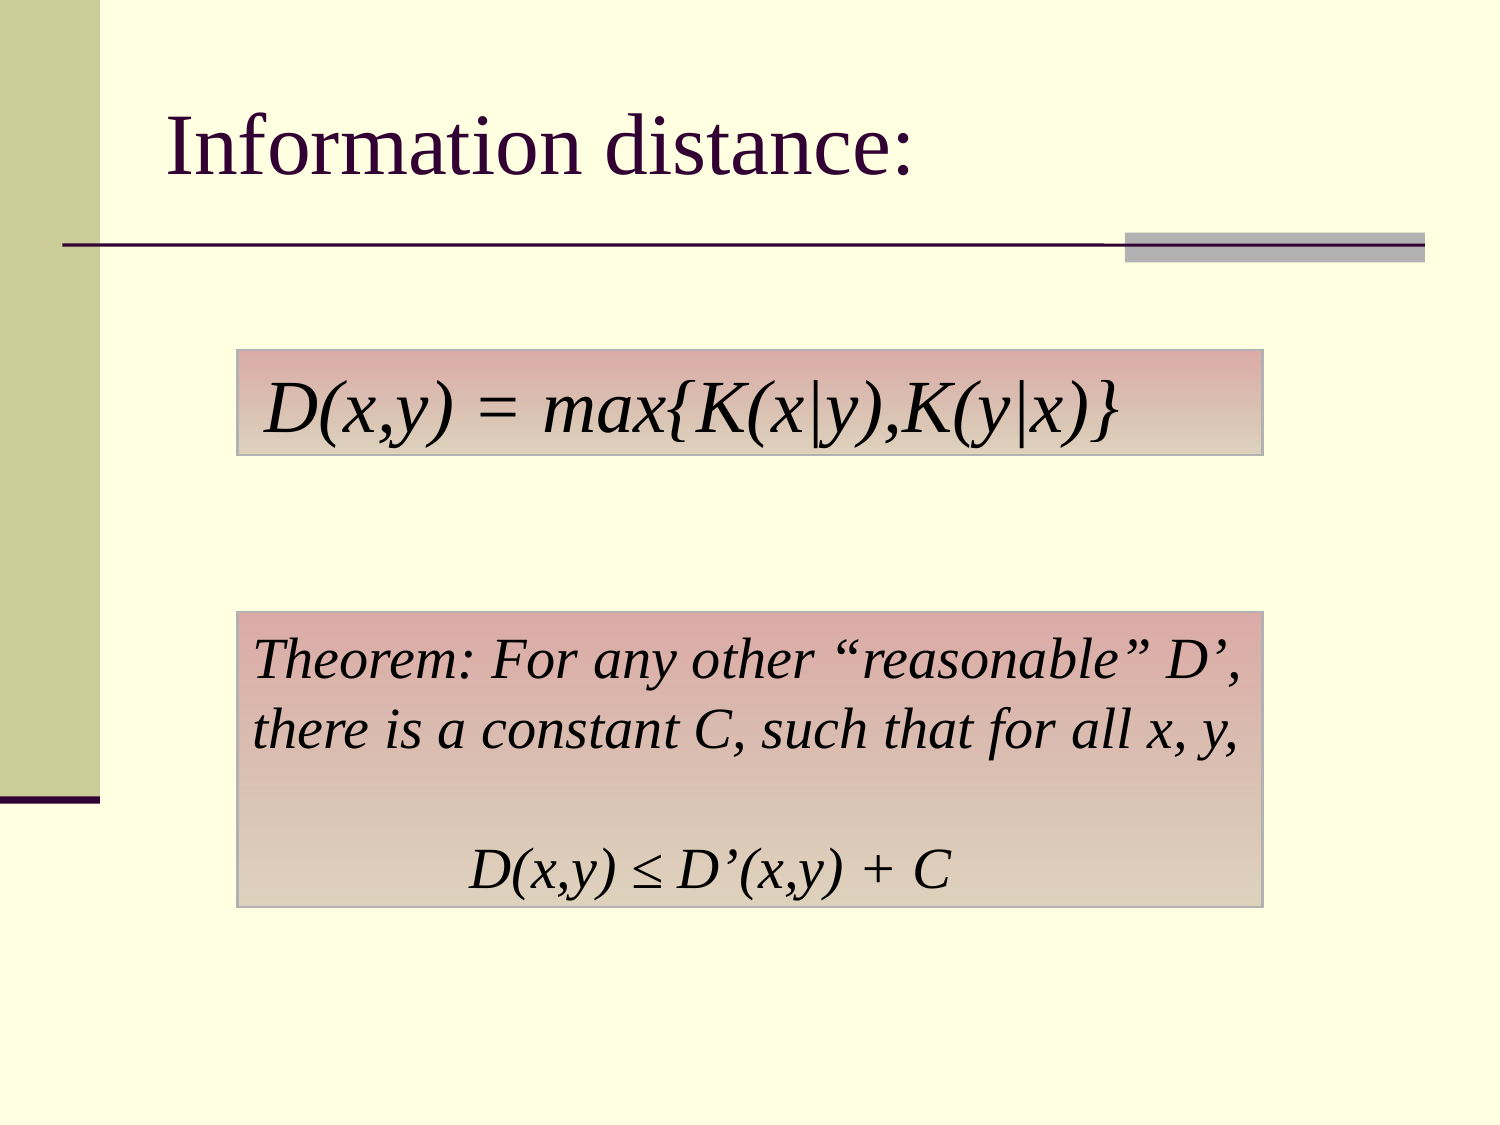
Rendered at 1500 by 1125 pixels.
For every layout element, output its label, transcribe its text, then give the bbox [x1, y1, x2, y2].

text_box D(x,y) = max{K(x|y),K(y|x)} [237, 349, 1263, 455]
title Information distance: [149, 45, 1426, 234]
text_box Theorem: For any other “reasonable” D’, there is a constant C, such that for all x, y, D(x,y) ≤ D’(x,y) + C [237, 612, 1263, 908]
